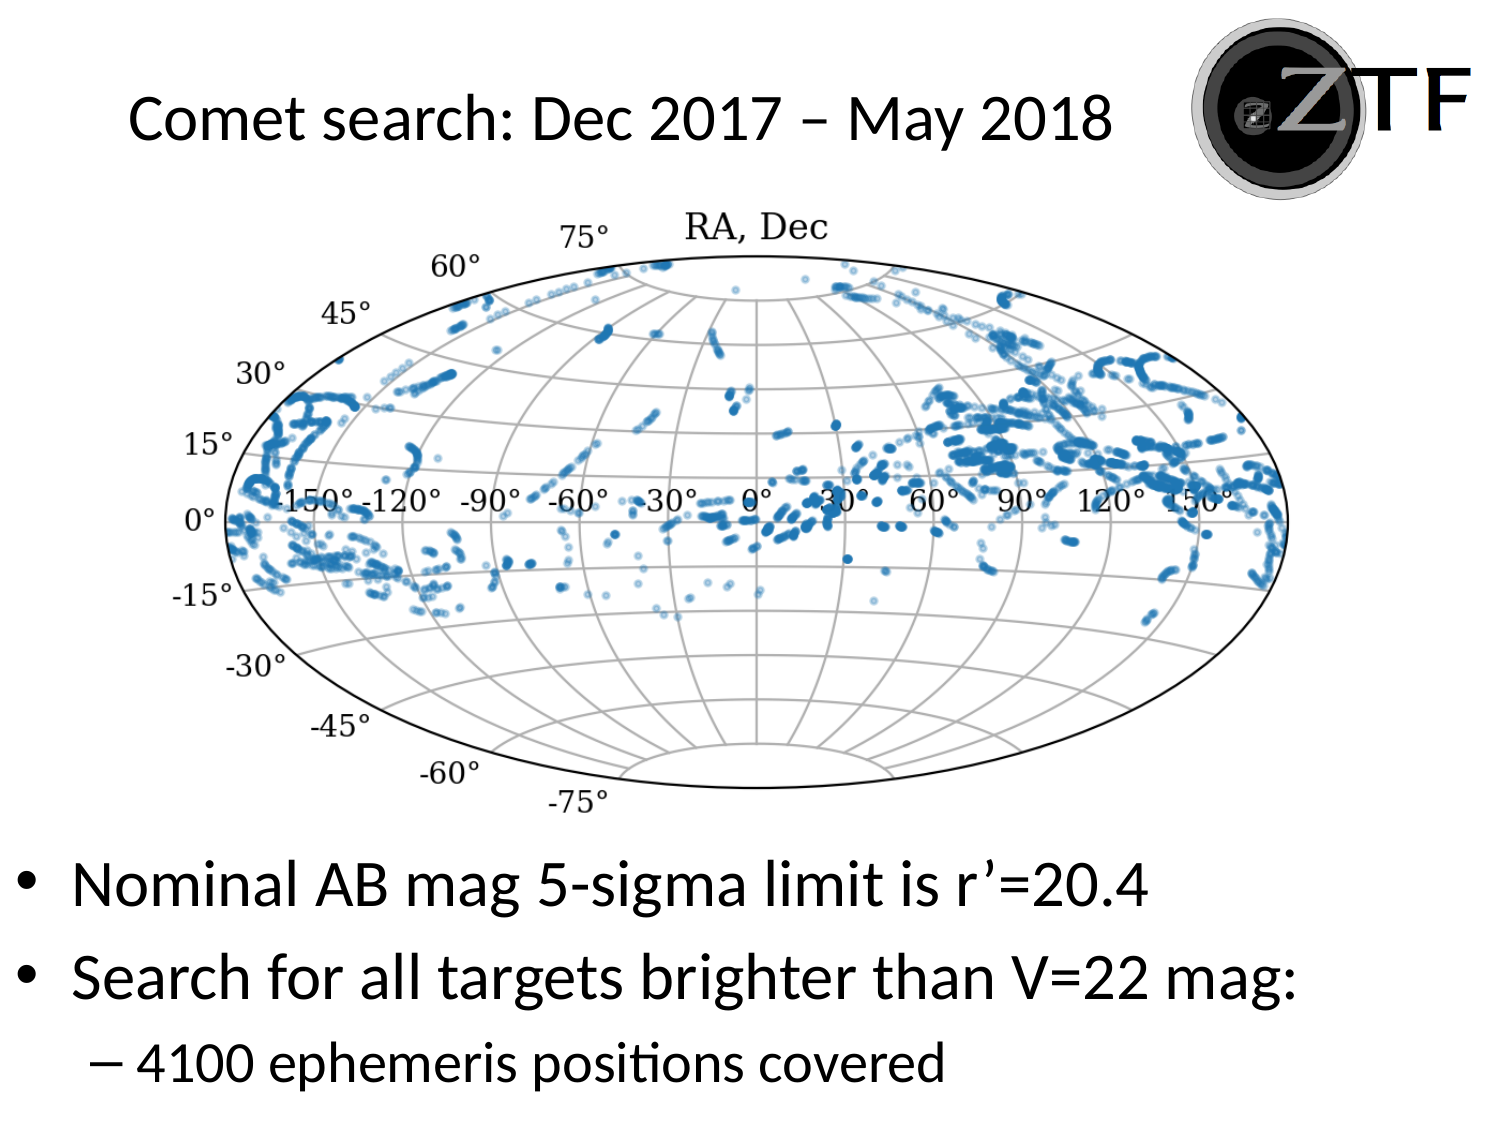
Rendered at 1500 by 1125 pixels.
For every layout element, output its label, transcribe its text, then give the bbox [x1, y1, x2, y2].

list Nominal AB mag 5-sigma limit is r’=20.4 Search for all targets brighter than V=22 mag: 4100 ephemeris positions covered [0, 831, 1456, 1114]
picture [54, 0, 1500, 1011]
